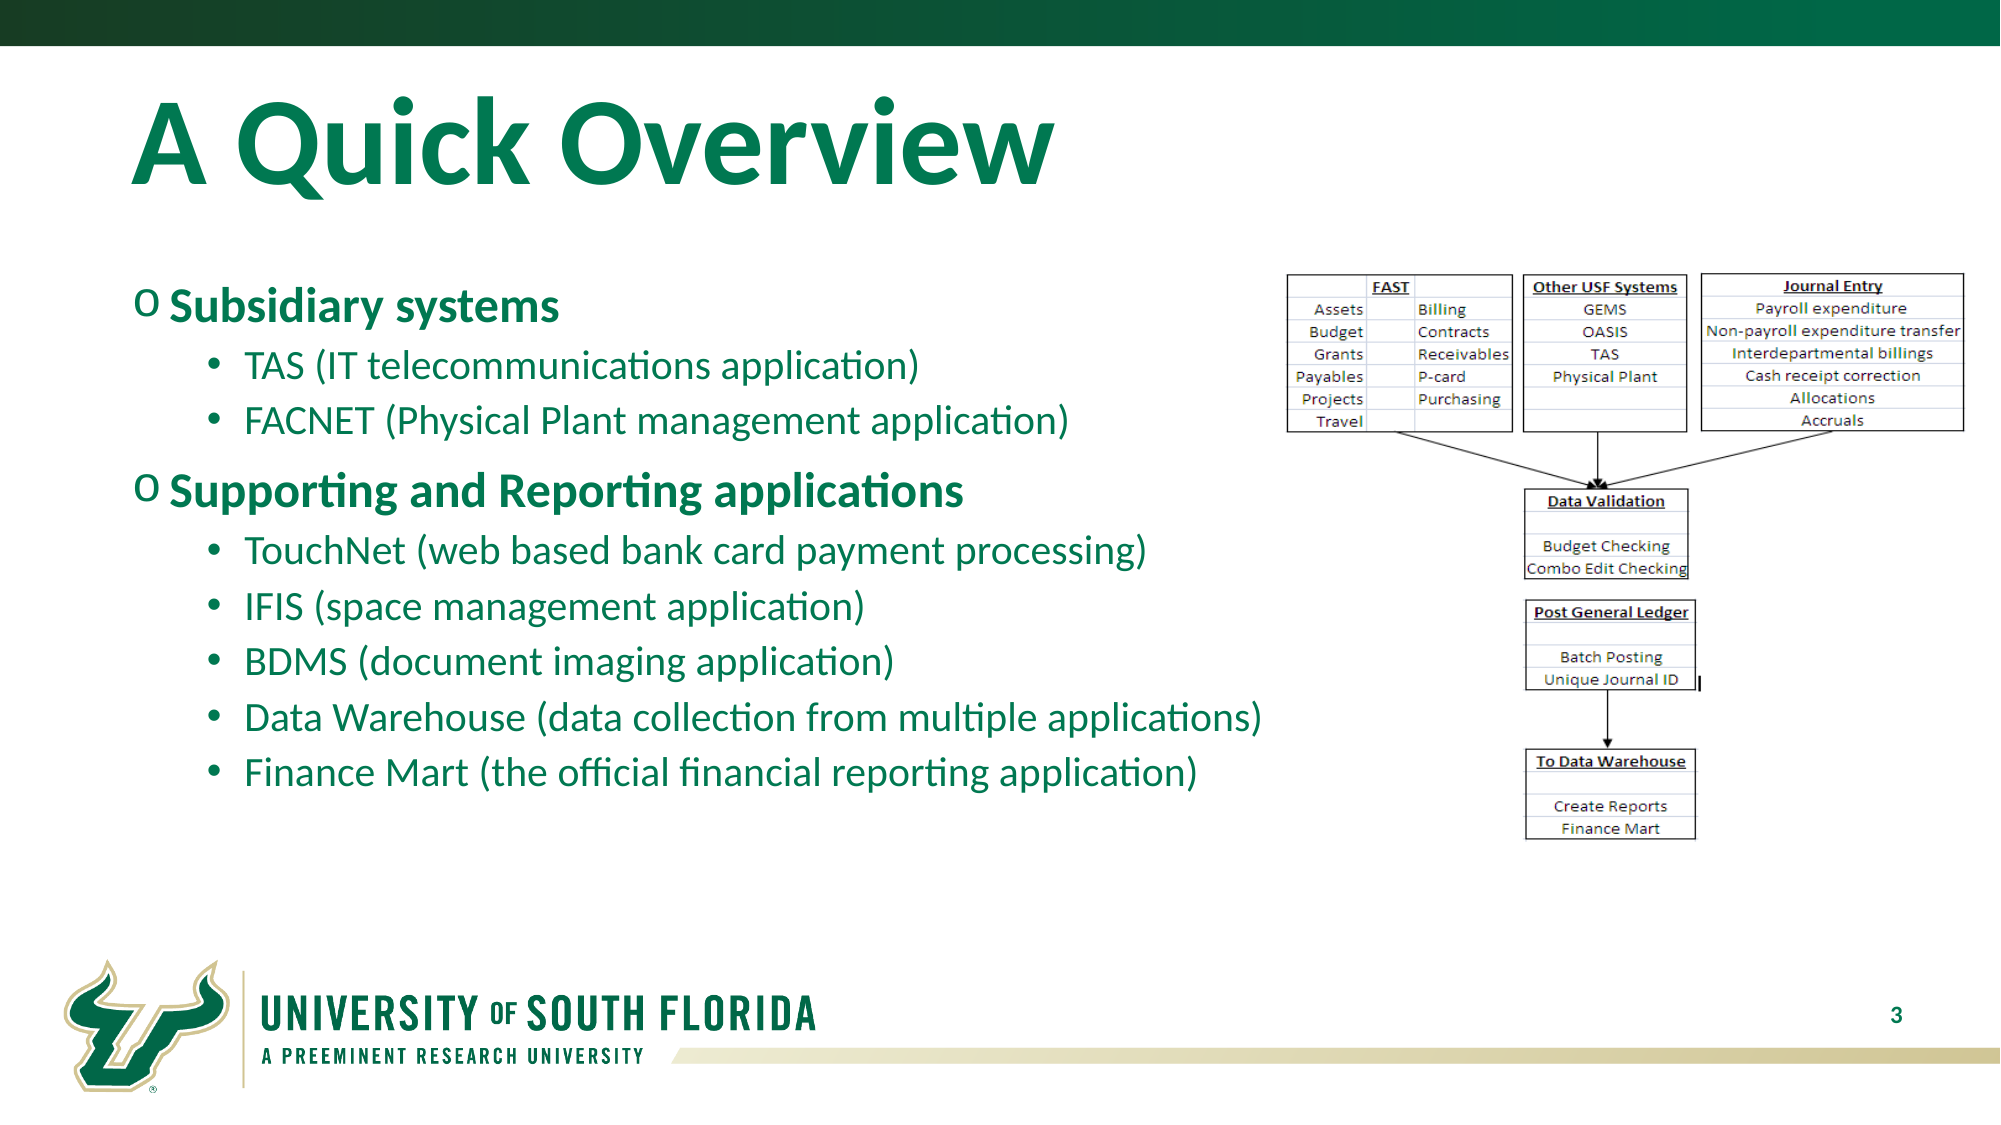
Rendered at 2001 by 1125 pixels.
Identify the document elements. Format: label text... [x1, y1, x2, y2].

list Subsidiary systems TAS (IT telecommunications application) FACNET (Physical Plant management application) Supporting and Reporting applications TouchNet (web based bank card payment processing) IFIS (space management application) BDMS (document imaging application) Data Warehouse (data collection from multiple applications) Finance Mart (the official financial reporting application) [117, 271, 1283, 854]
picture [0, 0, 2000, 1125]
slide_number 3 [1778, 991, 1918, 1036]
title A Quick Overview [117, 68, 1336, 196]
